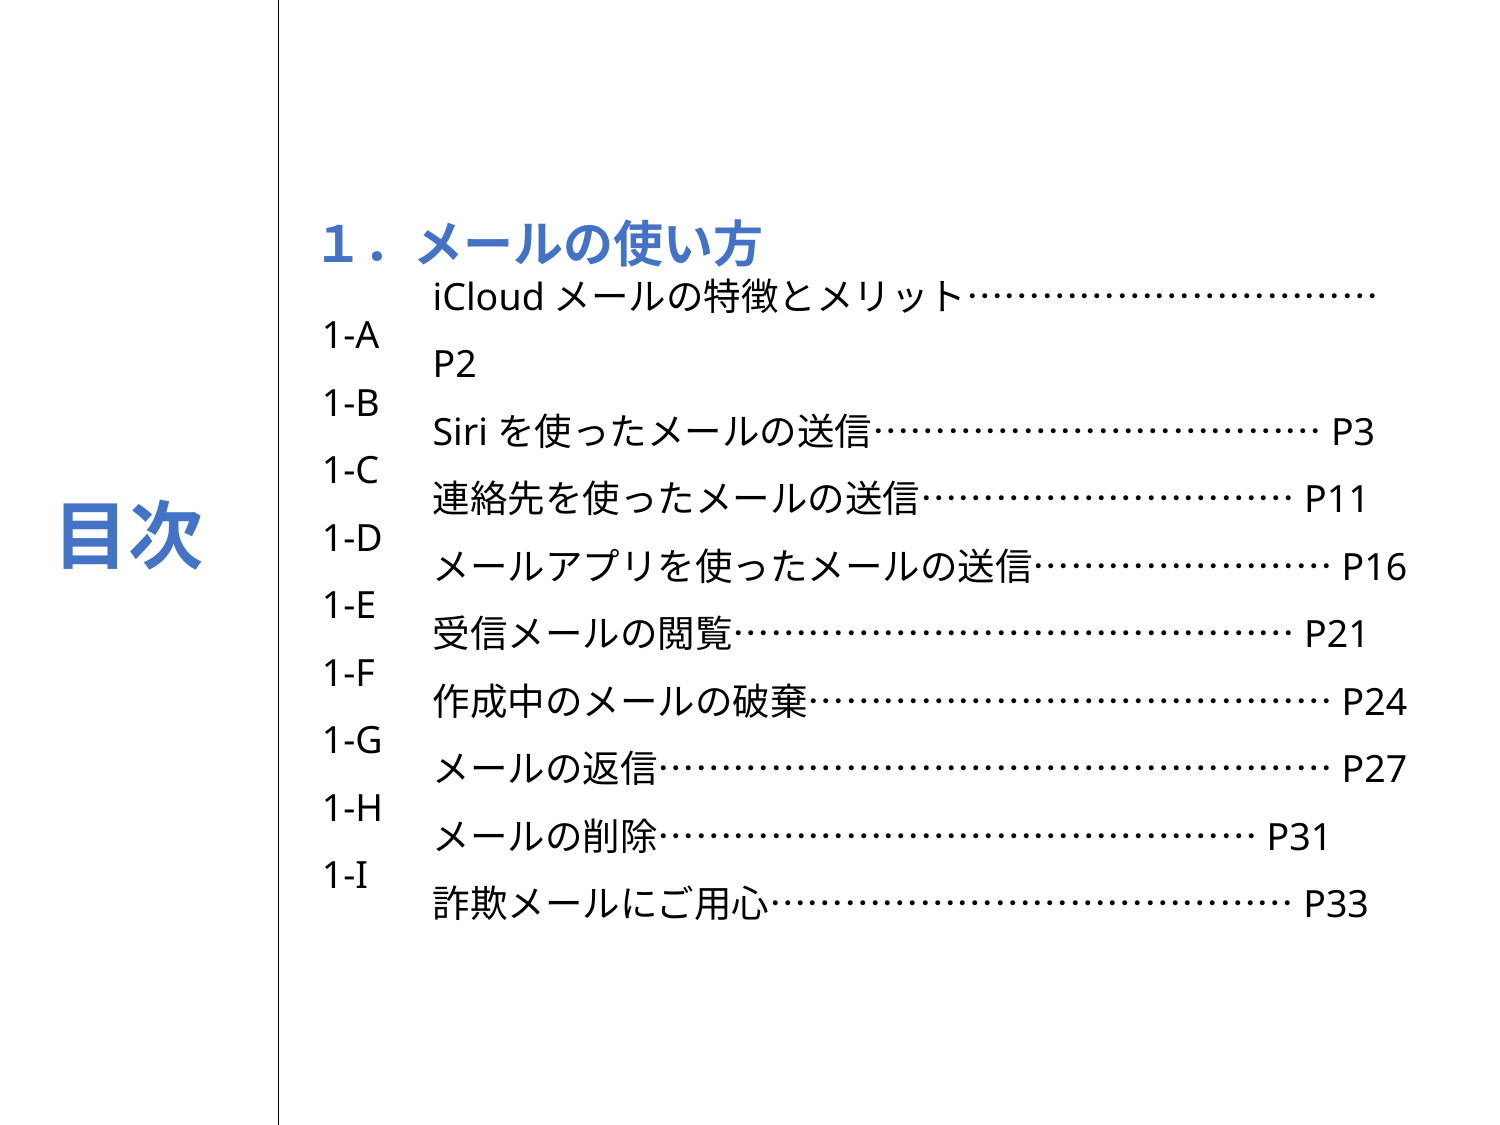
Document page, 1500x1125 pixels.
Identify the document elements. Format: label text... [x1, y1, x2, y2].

text_box iCloudメールの特徴とメリット……………………………P2 Siriを使ったメールの送信………………………………P3 連絡先を使ったメールの送信…………………………P11 メールアプリを使ったメールの送信……………………P16 受信メールの閲覧………………………………………P21 作成中のメールの破棄……………………………………P24 メールの返信………………………………………………P27 メールの削除…………………………………………P31 詐欺メールにご用心……………………………………P33 [417, 280, 1441, 896]
text_box 1-A 1-B 1-C 1-D 1-E 1-F 1-G 1-H 1-I [306, 281, 417, 896]
text_box 目次 [10, 491, 248, 634]
text_box １．メールの使い方 [298, 205, 1421, 281]
